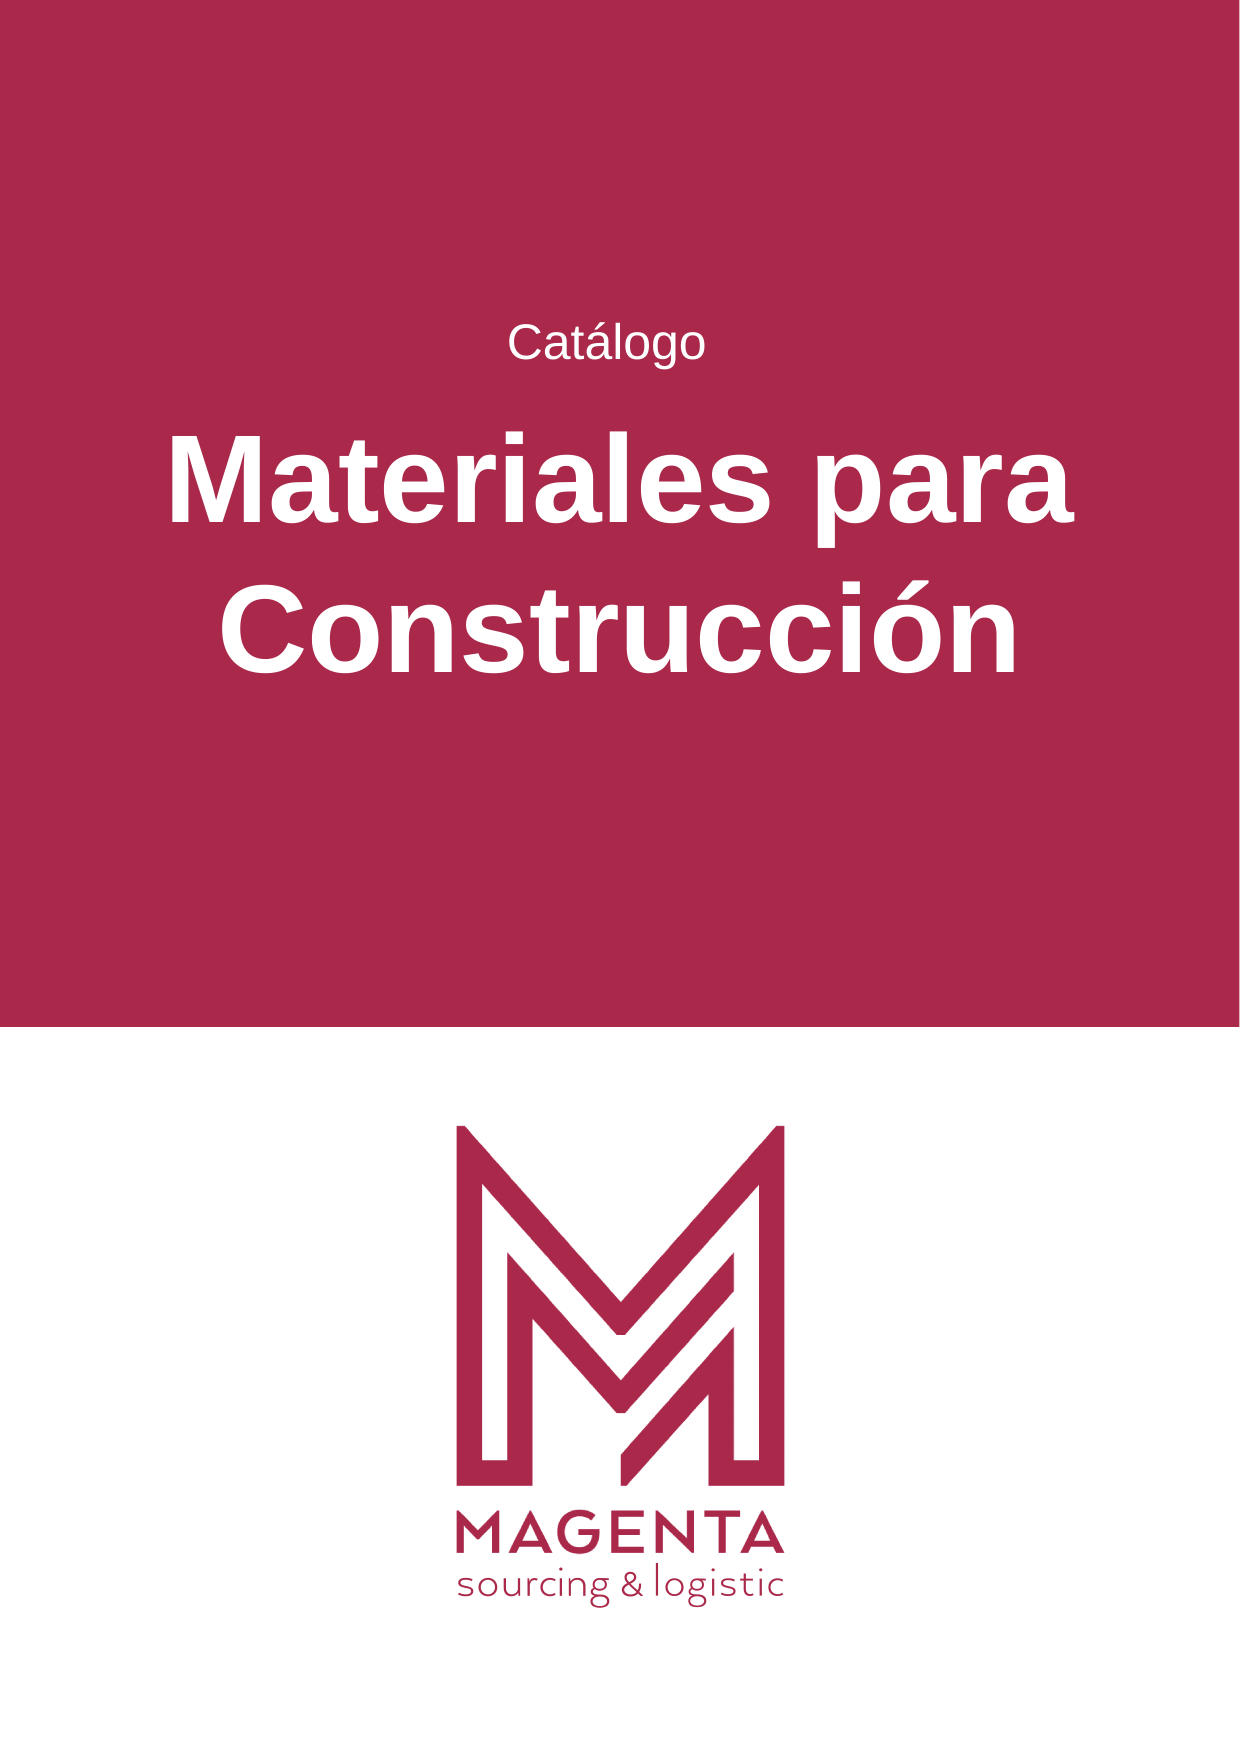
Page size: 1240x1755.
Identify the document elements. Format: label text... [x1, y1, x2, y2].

picture [212, 1052, 1027, 1682]
text_box [0, 0, 1240, 1029]
text_box Catálogo [491, 302, 722, 377]
text_box Materiales para Construcción [118, 390, 1122, 706]
